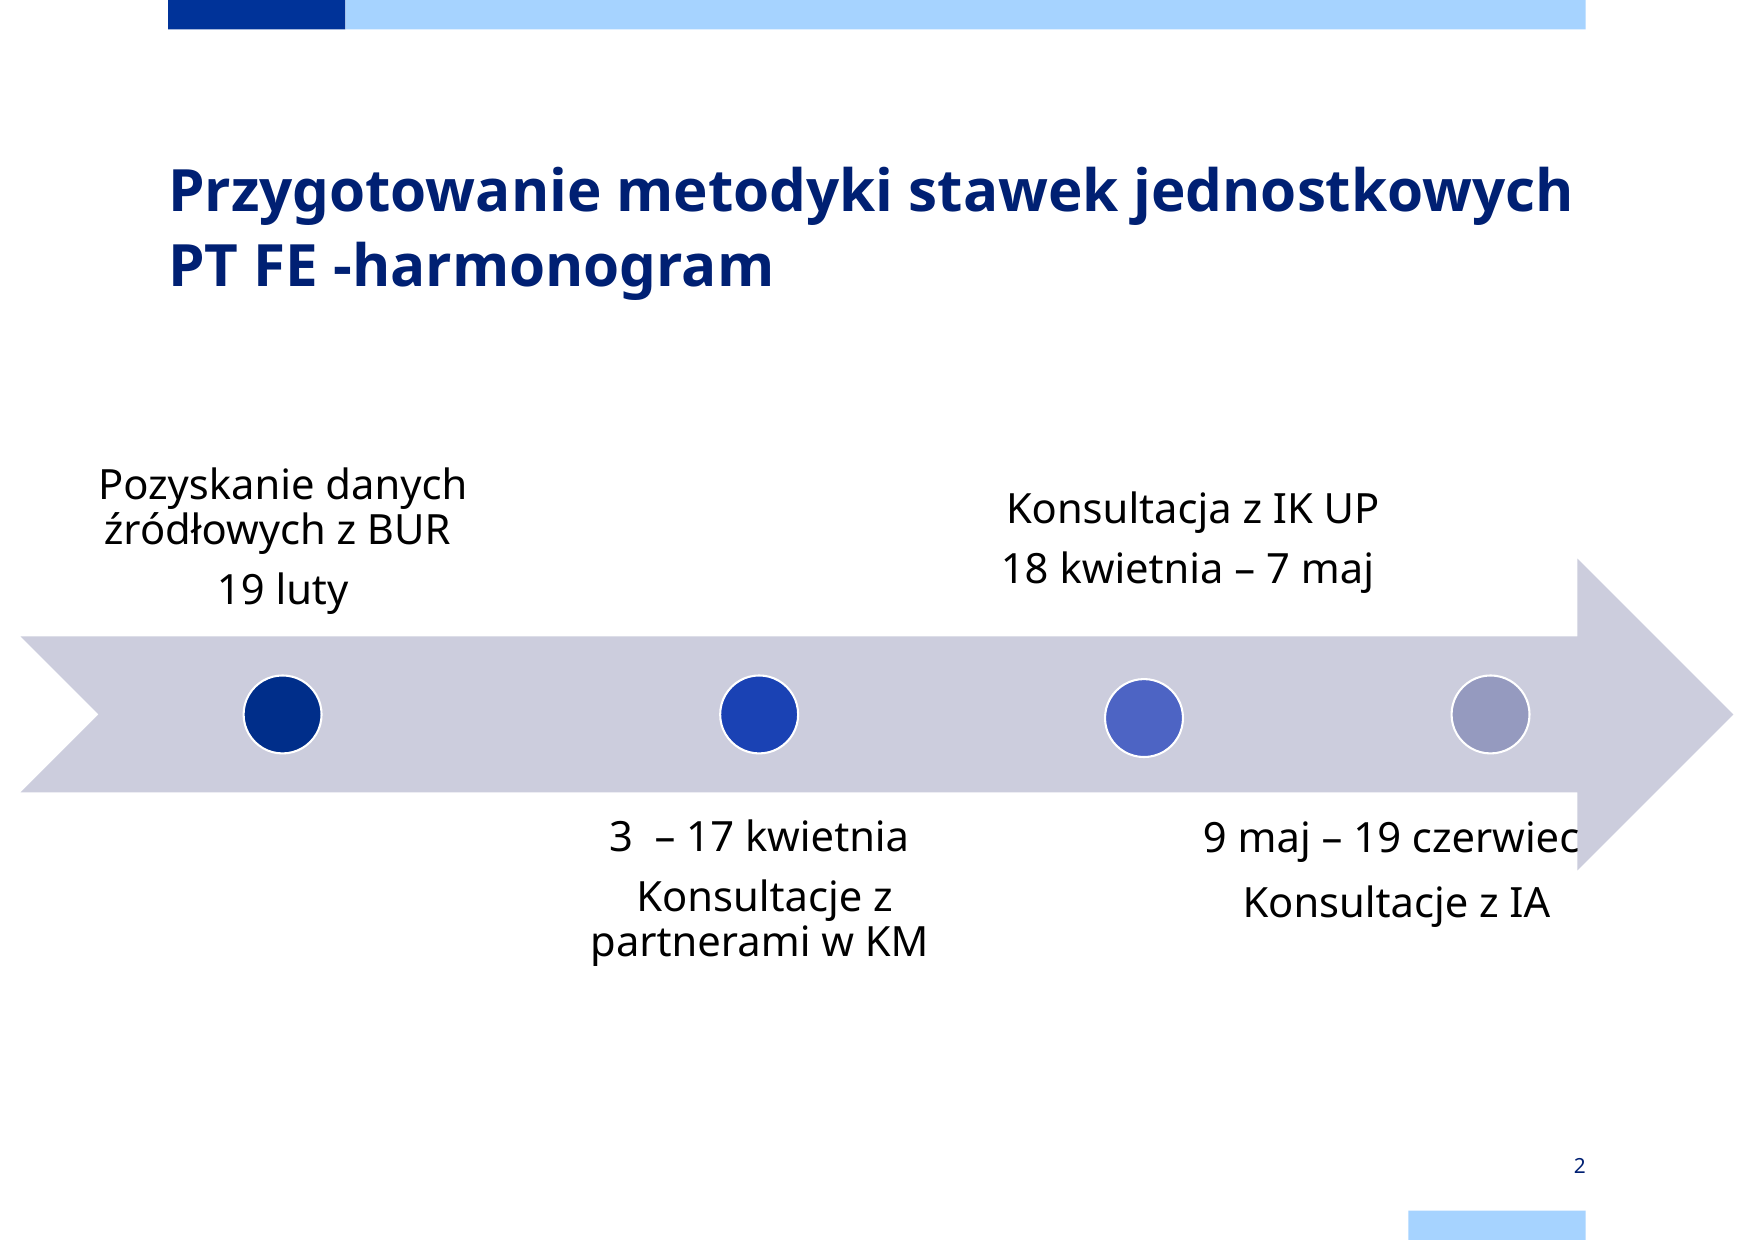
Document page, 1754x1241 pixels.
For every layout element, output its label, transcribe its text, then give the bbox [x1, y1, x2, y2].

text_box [20, 324, 1734, 1105]
slide_number 2 [1408, 1151, 1586, 1182]
title Przygotowanie metodyki stawek jednostkowych PT FE -harmonogram [168, 147, 1586, 324]
